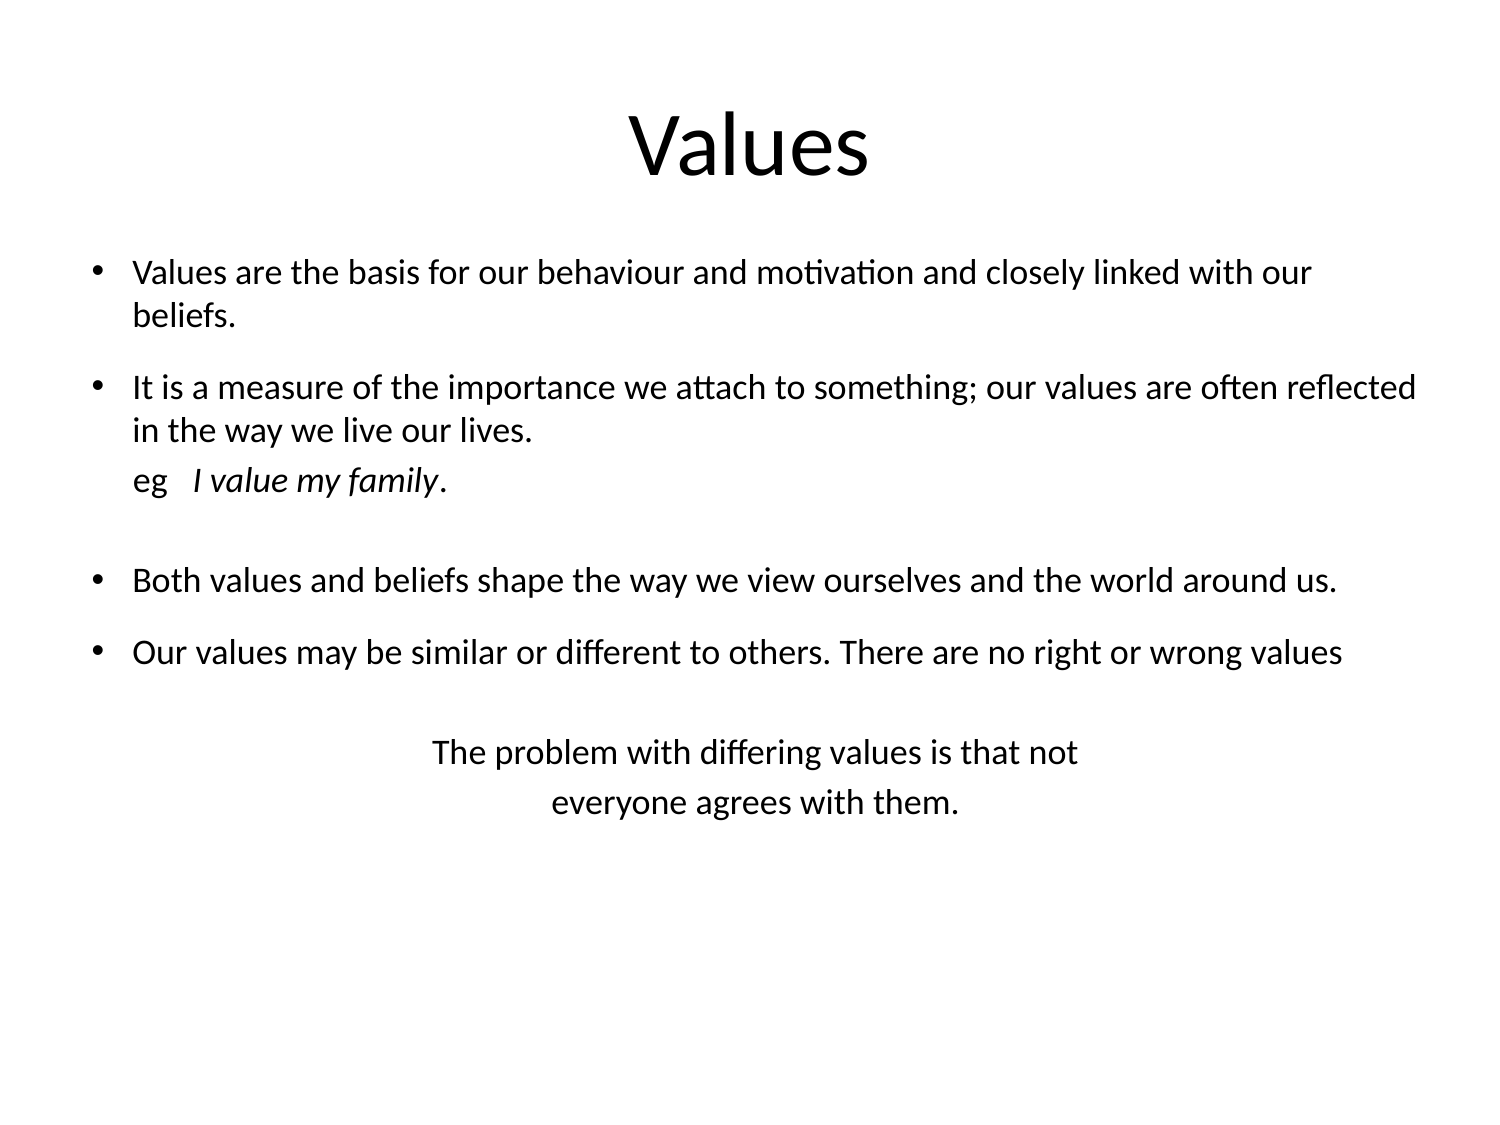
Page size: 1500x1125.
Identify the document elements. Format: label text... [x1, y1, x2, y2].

title Values [75, 45, 1425, 233]
list Values are the basis for our behaviour and motivation and closely linked with our beliefs. It is a measure of the importance we attach to something; our values are often reflected in the way we live our lives. eg I value my family. Both values and beliefs shape the way we view ourselves and the world around us. Our values may be similar or different to others. There are no right or wrong values The problem with differing values is that not everyone agrees with them. [76, 219, 1436, 882]
